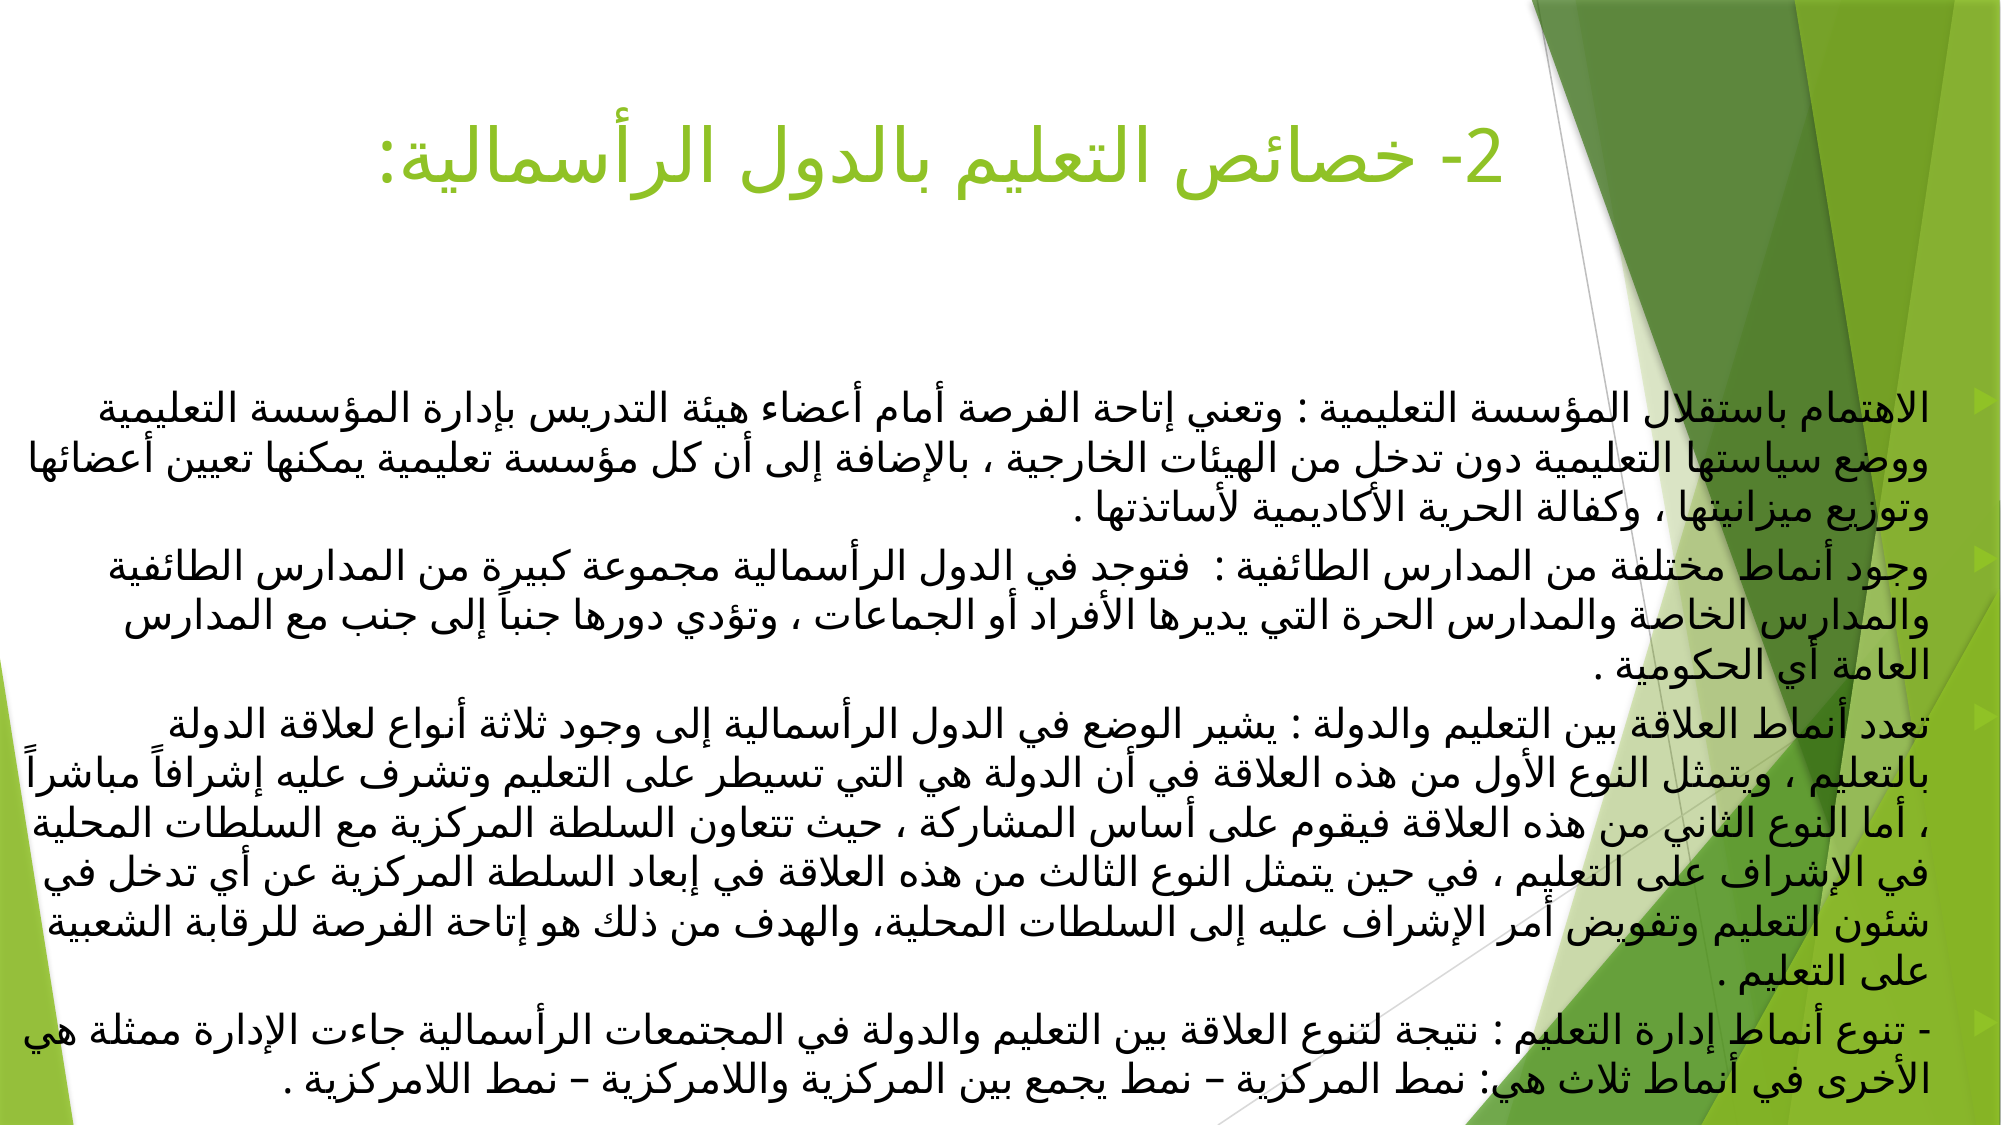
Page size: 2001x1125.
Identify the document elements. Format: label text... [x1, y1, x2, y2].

list الاهتمام باستقلال المؤسسة التعليمية : وتعني إتاحة الفرصة أمام أعضاء هيئة التدريس بإدارة المؤسسة التعليمية ووضع سياستها التعليمية دون تدخل من الهيئات الخارجية ، بالإضافة إلى أن كل مؤسسة تعليمية يمكنها تعيين أعضائها وتوزيع ميزانيتها ، وكفالة الحرية الأكاديمية لأساتذتها . وجود أنماط مختلفة من المدارس الطائفية : فتوجد في الدول الرأسمالية مجموعة كبيرة من المدارس الطائفية والمدارس الخاصة والمدارس الحرة التي يديرها الأفراد أو الجماعات ، وتؤدي دورها جنباً إلى جنب مع المدارس العامة أي الحكومية . تعدد أنماط العلاقة بين التعليم والدولة : يشير الوضع في الدول الرأسمالية إلى وجود ثلاثة أنواع لعلاقة الدولة بالتعليم ، ويتمثل النوع الأول من هذه العلاقة في أن الدولة هي التي تسيطر على التعليم وتشرف عليه إشرافاً مباشراً ، أما النوع الثاني من هذه العلاقة فيقوم على أساس المشاركة ، حيث تتعاون السلطة المركزية مع السلطات المحلية في الإشراف على التعليم ، في حين يتمثل النوع الثالث من هذه العلاقة في إبعاد السلطة المركزية عن أي تدخل في شئون التعليم وتفويض أمر الإشراف عليه إلى السلطات المحلية، والهدف من ذلك هو إتاحة الفرصة للرقابة الشعبية على التعليم . - تنوع أنماط إدارة التعليم : نتيجة لتنوع العلاقة بين التعليم والدولة في المجتمعات الرأسمالية جاءت الإدارة ممثلة هي الأخرى في أنماط ثلاث هي: نمط المركزية – نمط يجمع بين المركزية واللامركزية – نمط اللامركزية . [0, 373, 2000, 1125]
title 2- خصائص التعليم بالدول الرأسمالية: [111, 99, 1522, 317]
